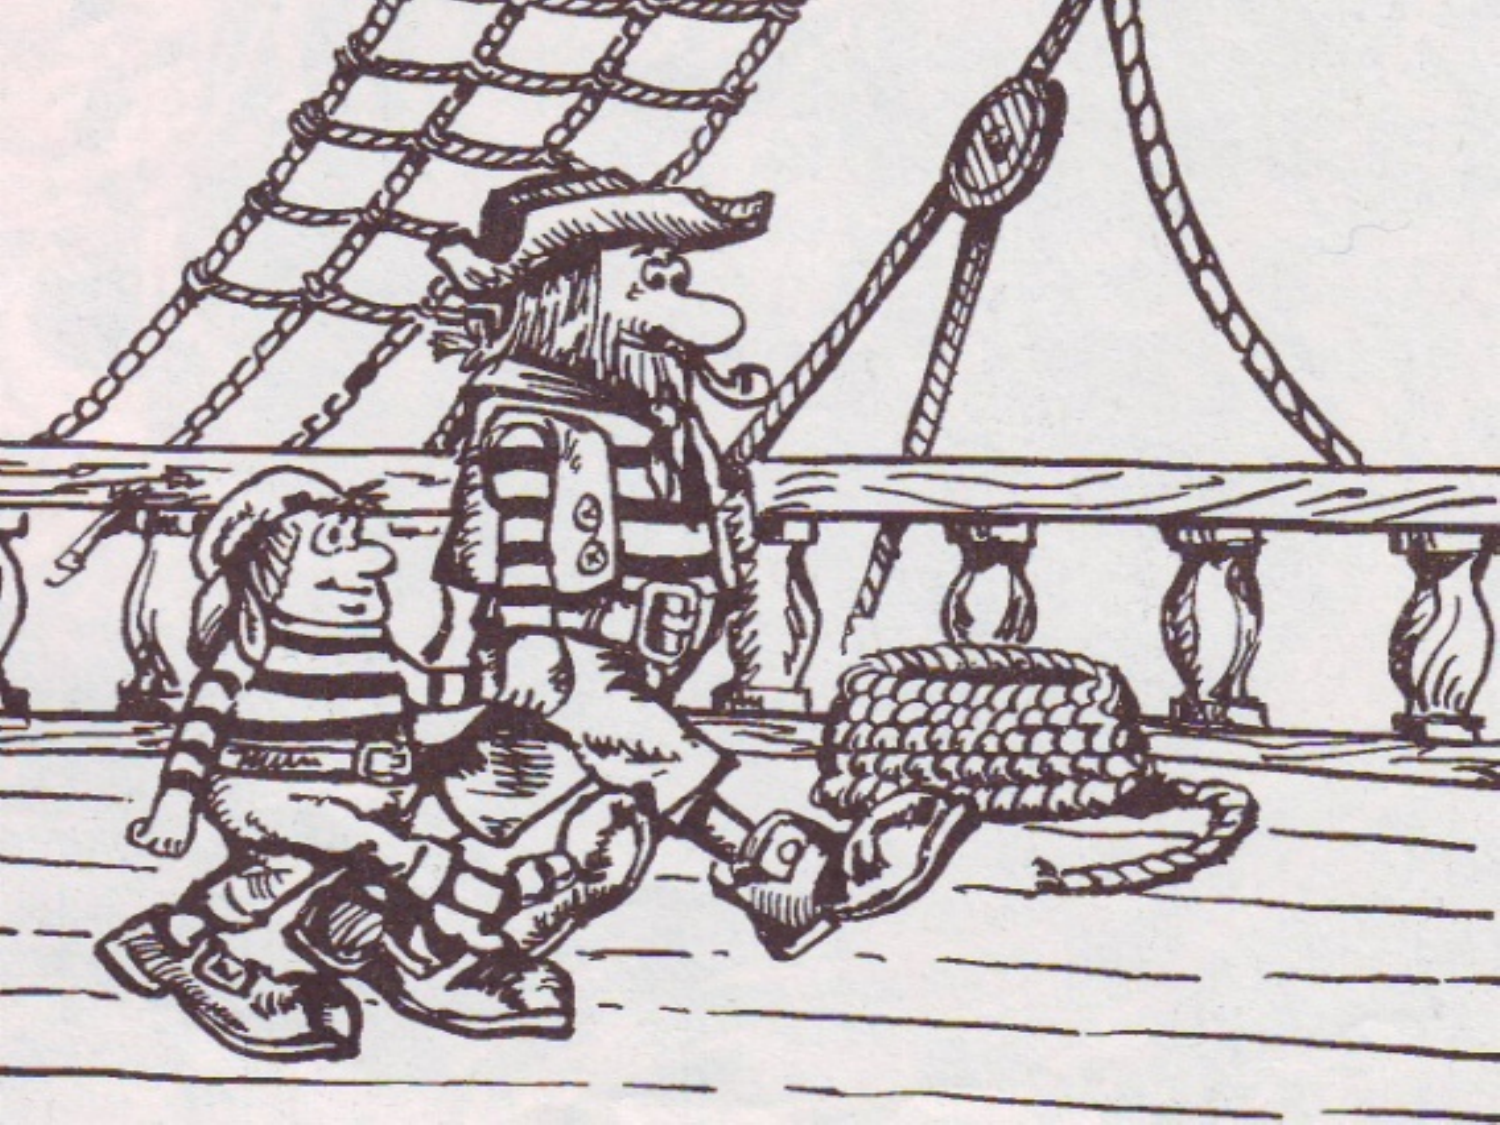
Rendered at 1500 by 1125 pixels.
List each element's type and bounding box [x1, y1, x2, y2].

list [0, 0, 1500, 1125]
